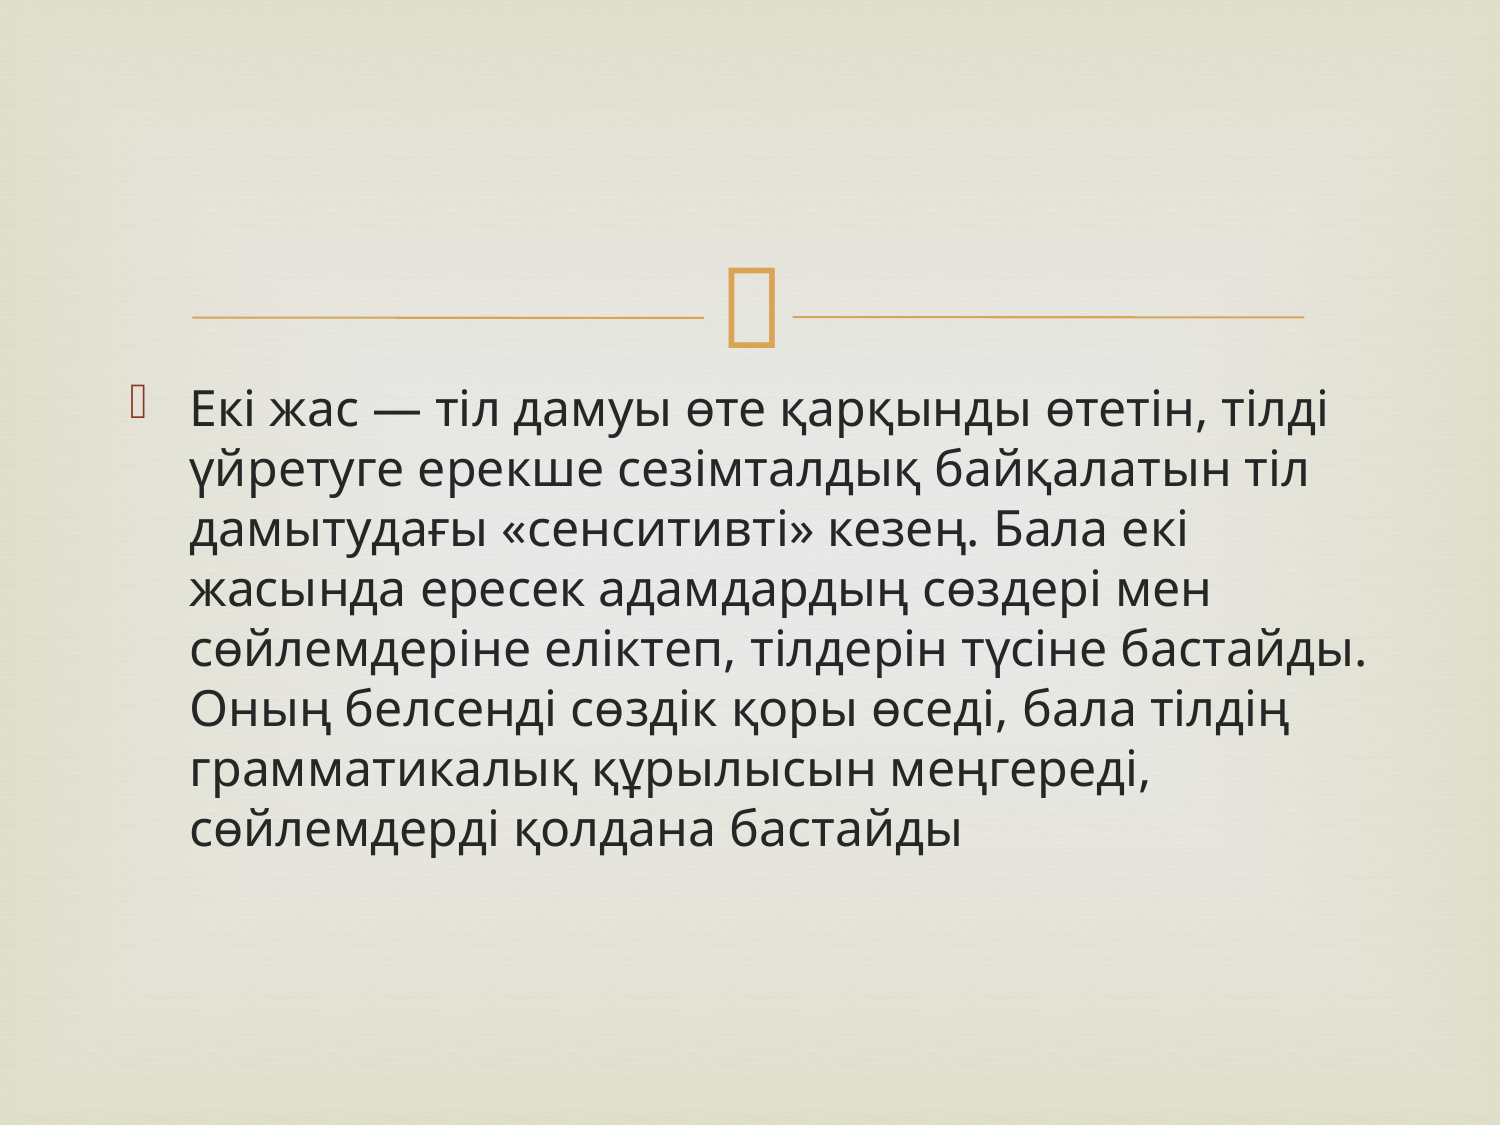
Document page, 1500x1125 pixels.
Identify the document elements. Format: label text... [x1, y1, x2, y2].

list Екі жас — тіл дамуы өте қарқынды өтетін, тілді үйретуге ерекше сезімталдық байқалатын тіл дамытудағы «сенситивті» кезең. Бала екі жасында ересек адамдардың сөздері мен сөйлемдеріне еліктеп, тілдерін түсіне бастайды. Оның белсенді сөздік қоры өседі, бала тілдің грамматикалық құрылысын меңгереді, сөйлемдерді қолдана бастайды [114, 368, 1386, 1005]
